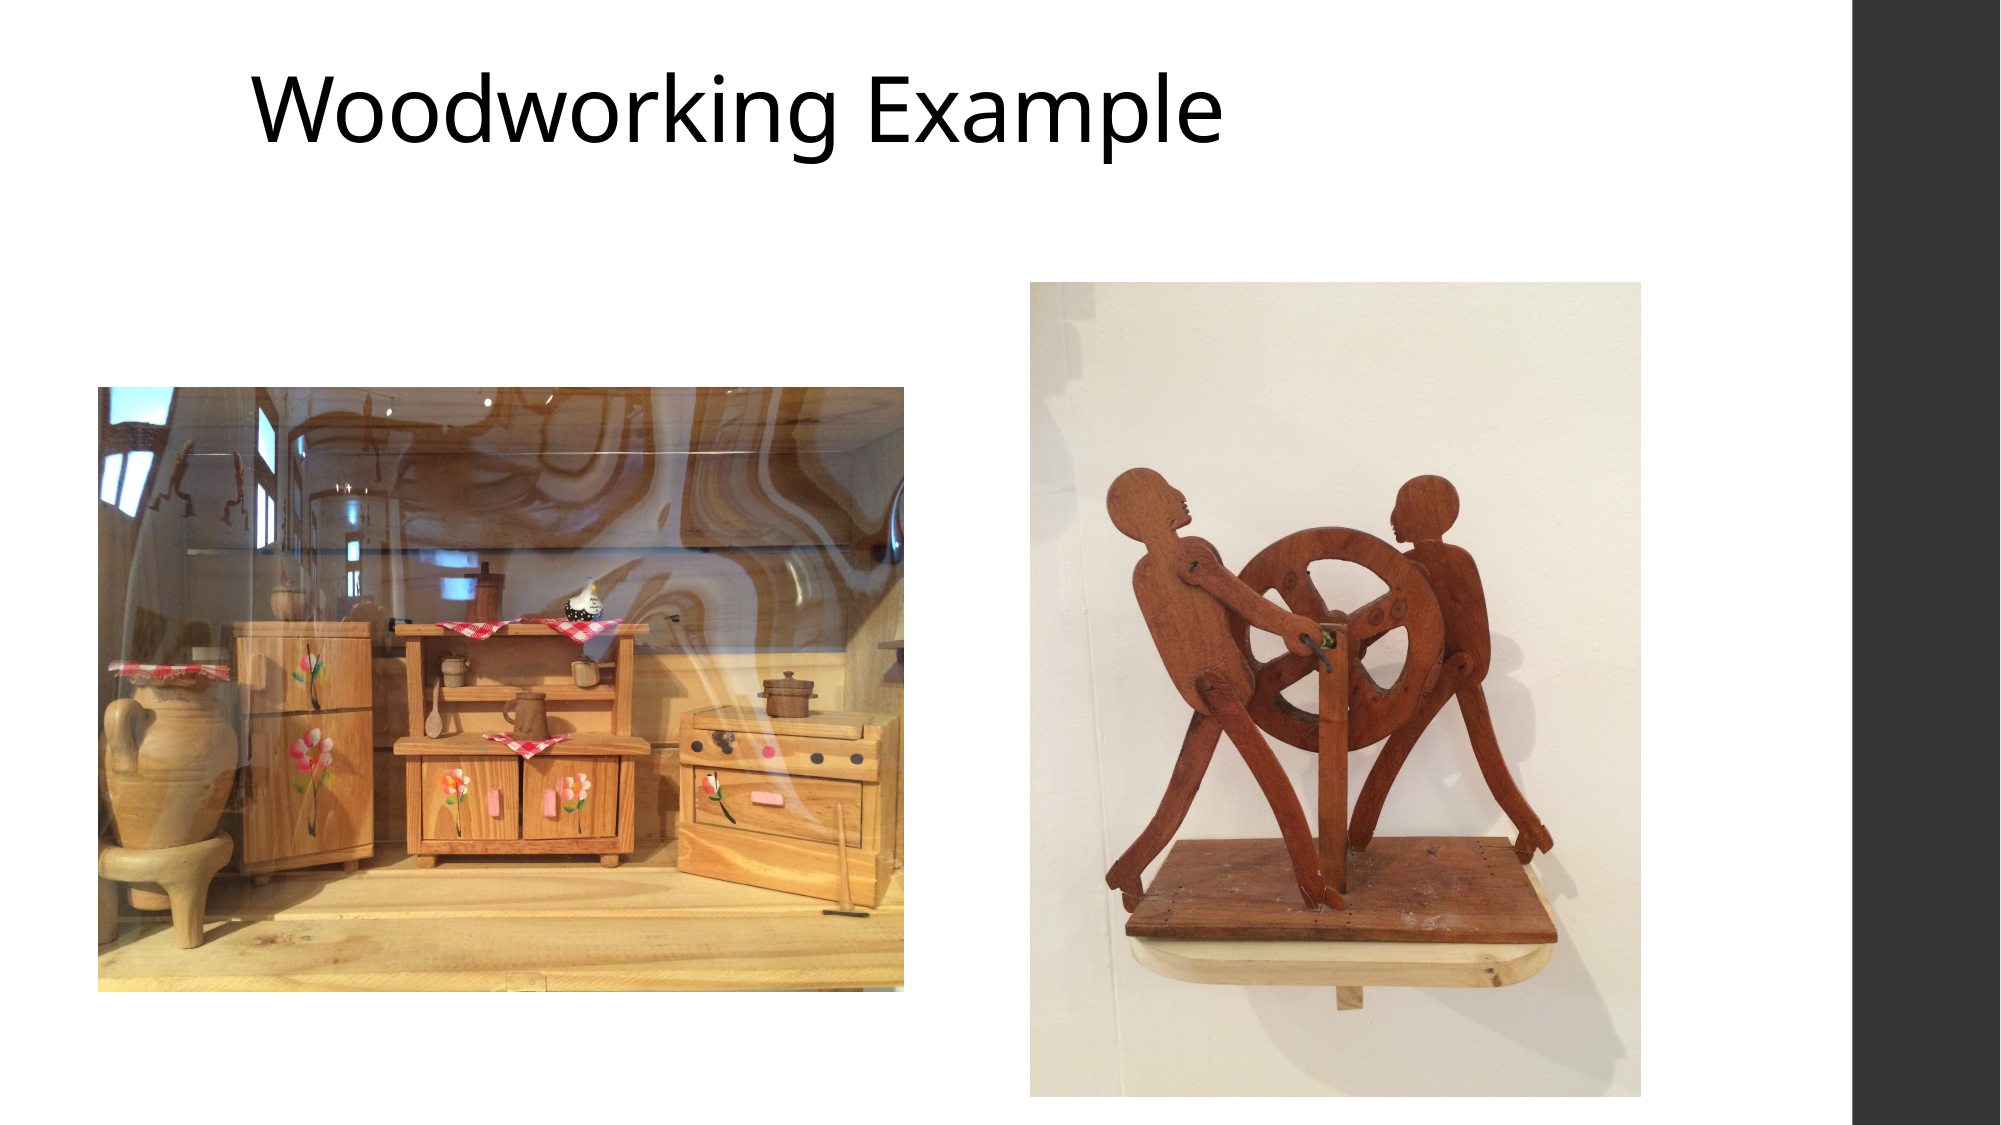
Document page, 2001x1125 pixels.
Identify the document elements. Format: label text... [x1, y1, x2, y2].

picture [1029, 282, 1641, 1097]
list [98, 387, 904, 992]
title Woodworking Example [235, 45, 1826, 170]
